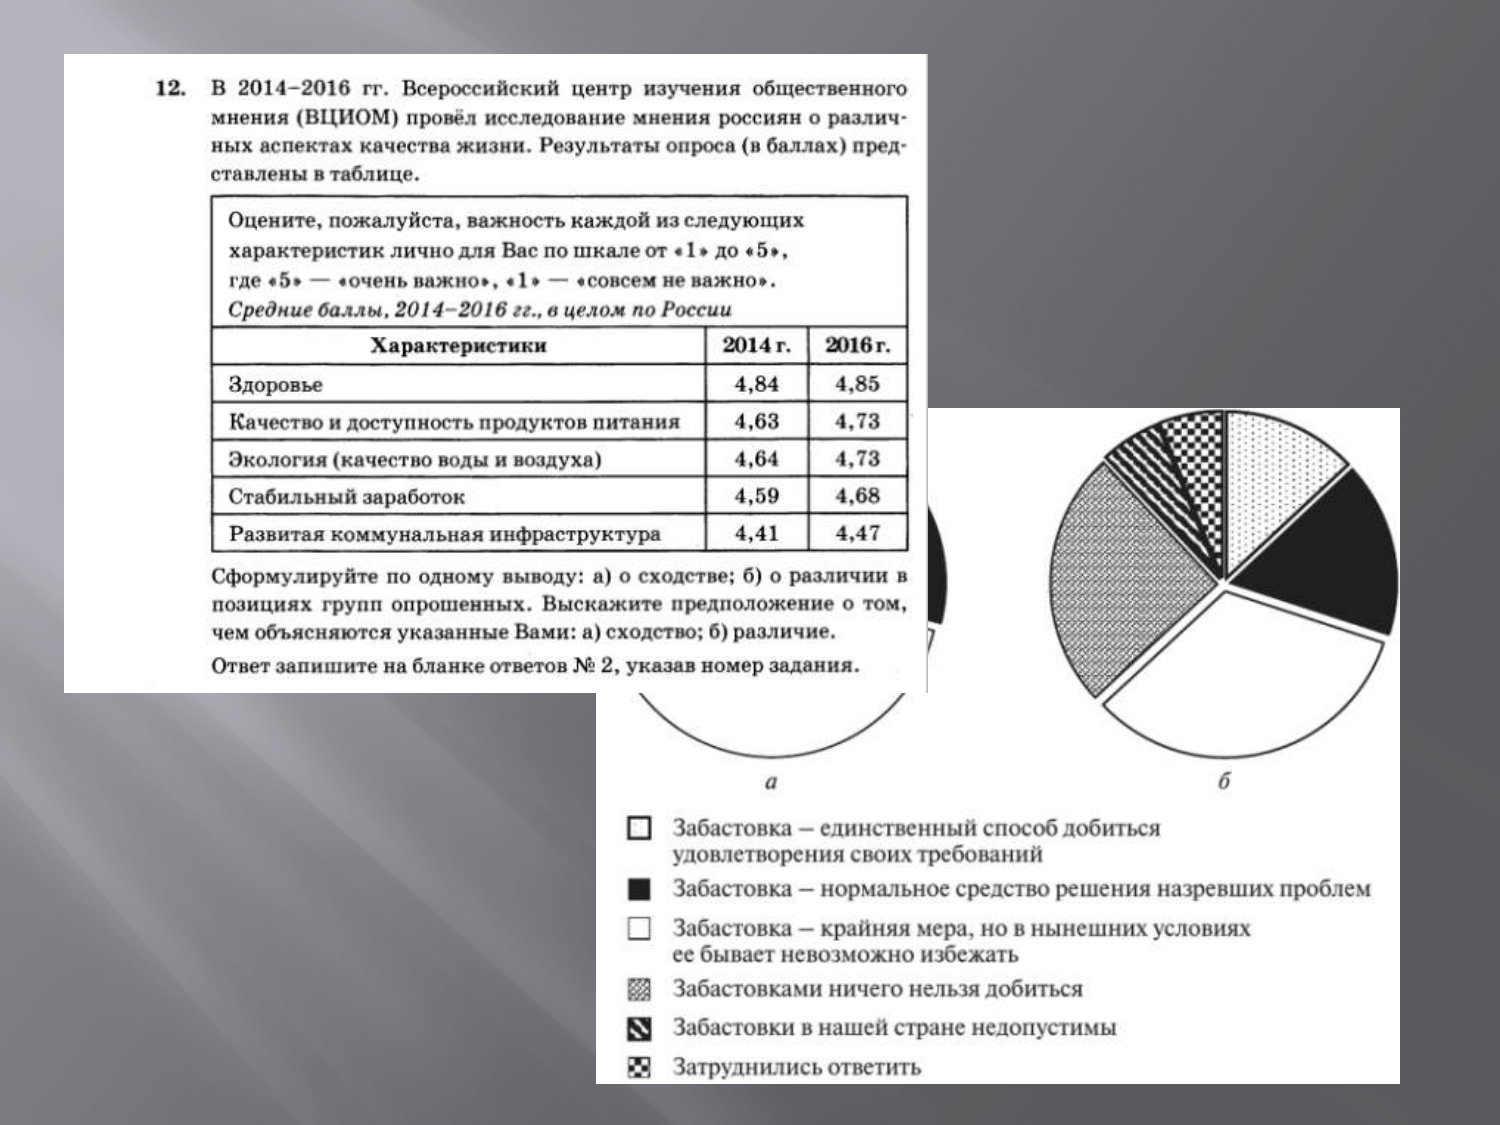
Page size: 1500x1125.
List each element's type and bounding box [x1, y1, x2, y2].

picture [64, 54, 1400, 1084]
